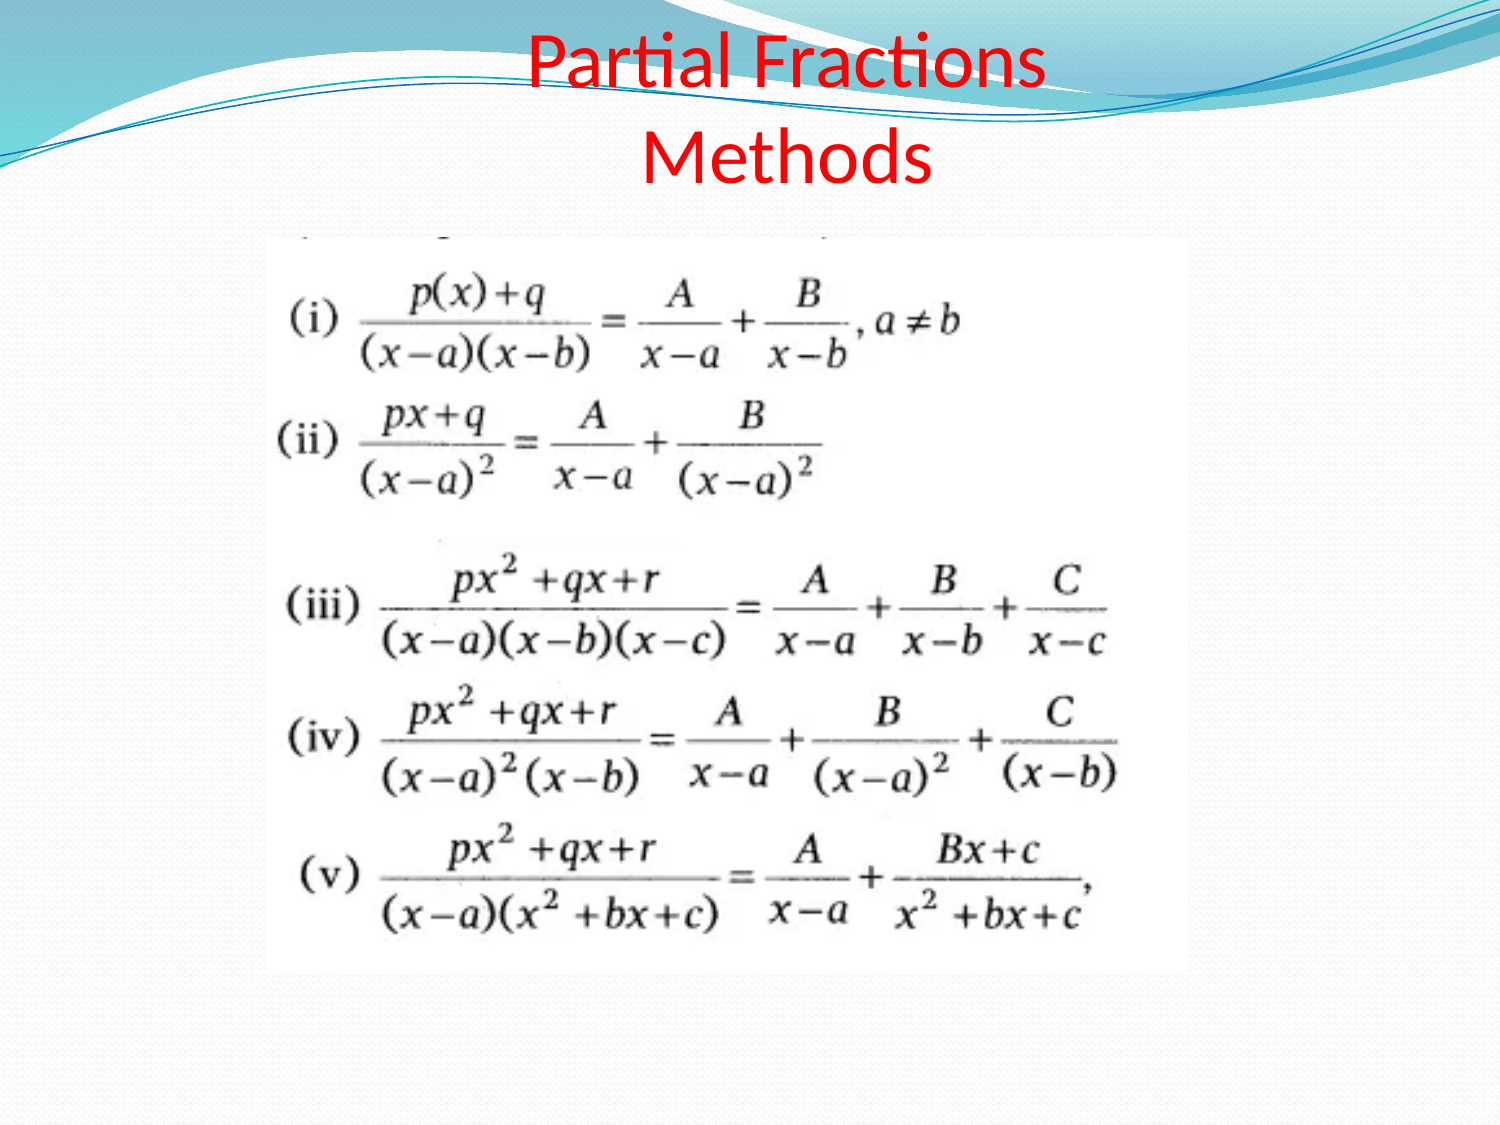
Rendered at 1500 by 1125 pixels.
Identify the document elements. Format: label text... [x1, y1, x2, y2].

title Partial Fractions Methods [75, 0, 1500, 200]
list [266, 237, 1188, 976]
